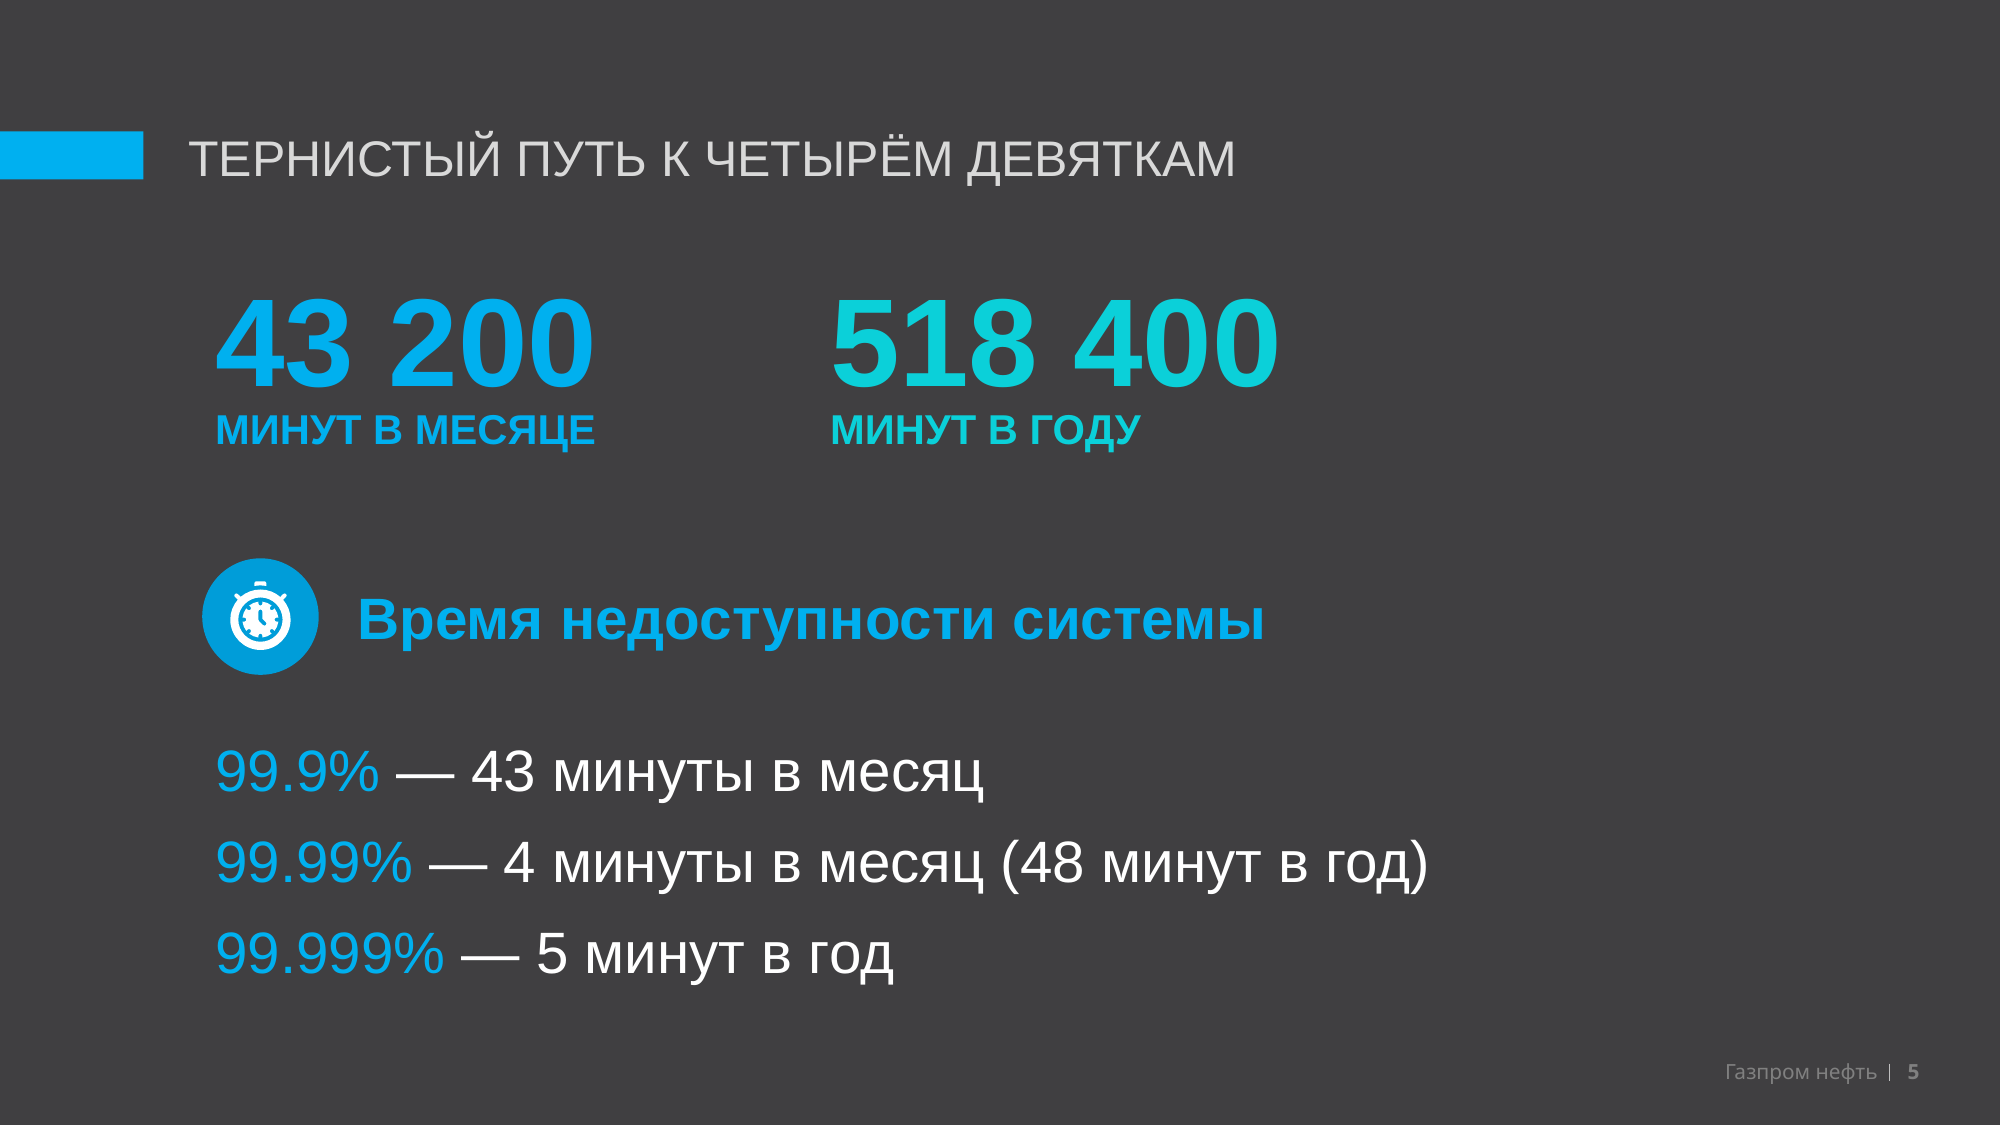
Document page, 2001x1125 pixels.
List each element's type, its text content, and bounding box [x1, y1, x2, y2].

text_box 518 400 [815, 254, 1338, 396]
text_box 43 200 [200, 254, 723, 396]
text_box Время недоступности системы [342, 573, 1956, 659]
text_box 99.9% — 43 минуты в месяц 99.99% — 4 минуты в месяц (48 минут в год) 99.999% — 5 минут в год [200, 704, 1545, 993]
text_box ТЕРНИСТЫЙ ПУТЬ К ЧЕТЫРЁМ ДЕВЯТКАМ [173, 119, 1253, 195]
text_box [202, 558, 319, 675]
text_box МИНУТ В ГОДУ [815, 396, 1338, 461]
text_box МИНУТ В МЕСЯЦЕ [200, 396, 723, 461]
